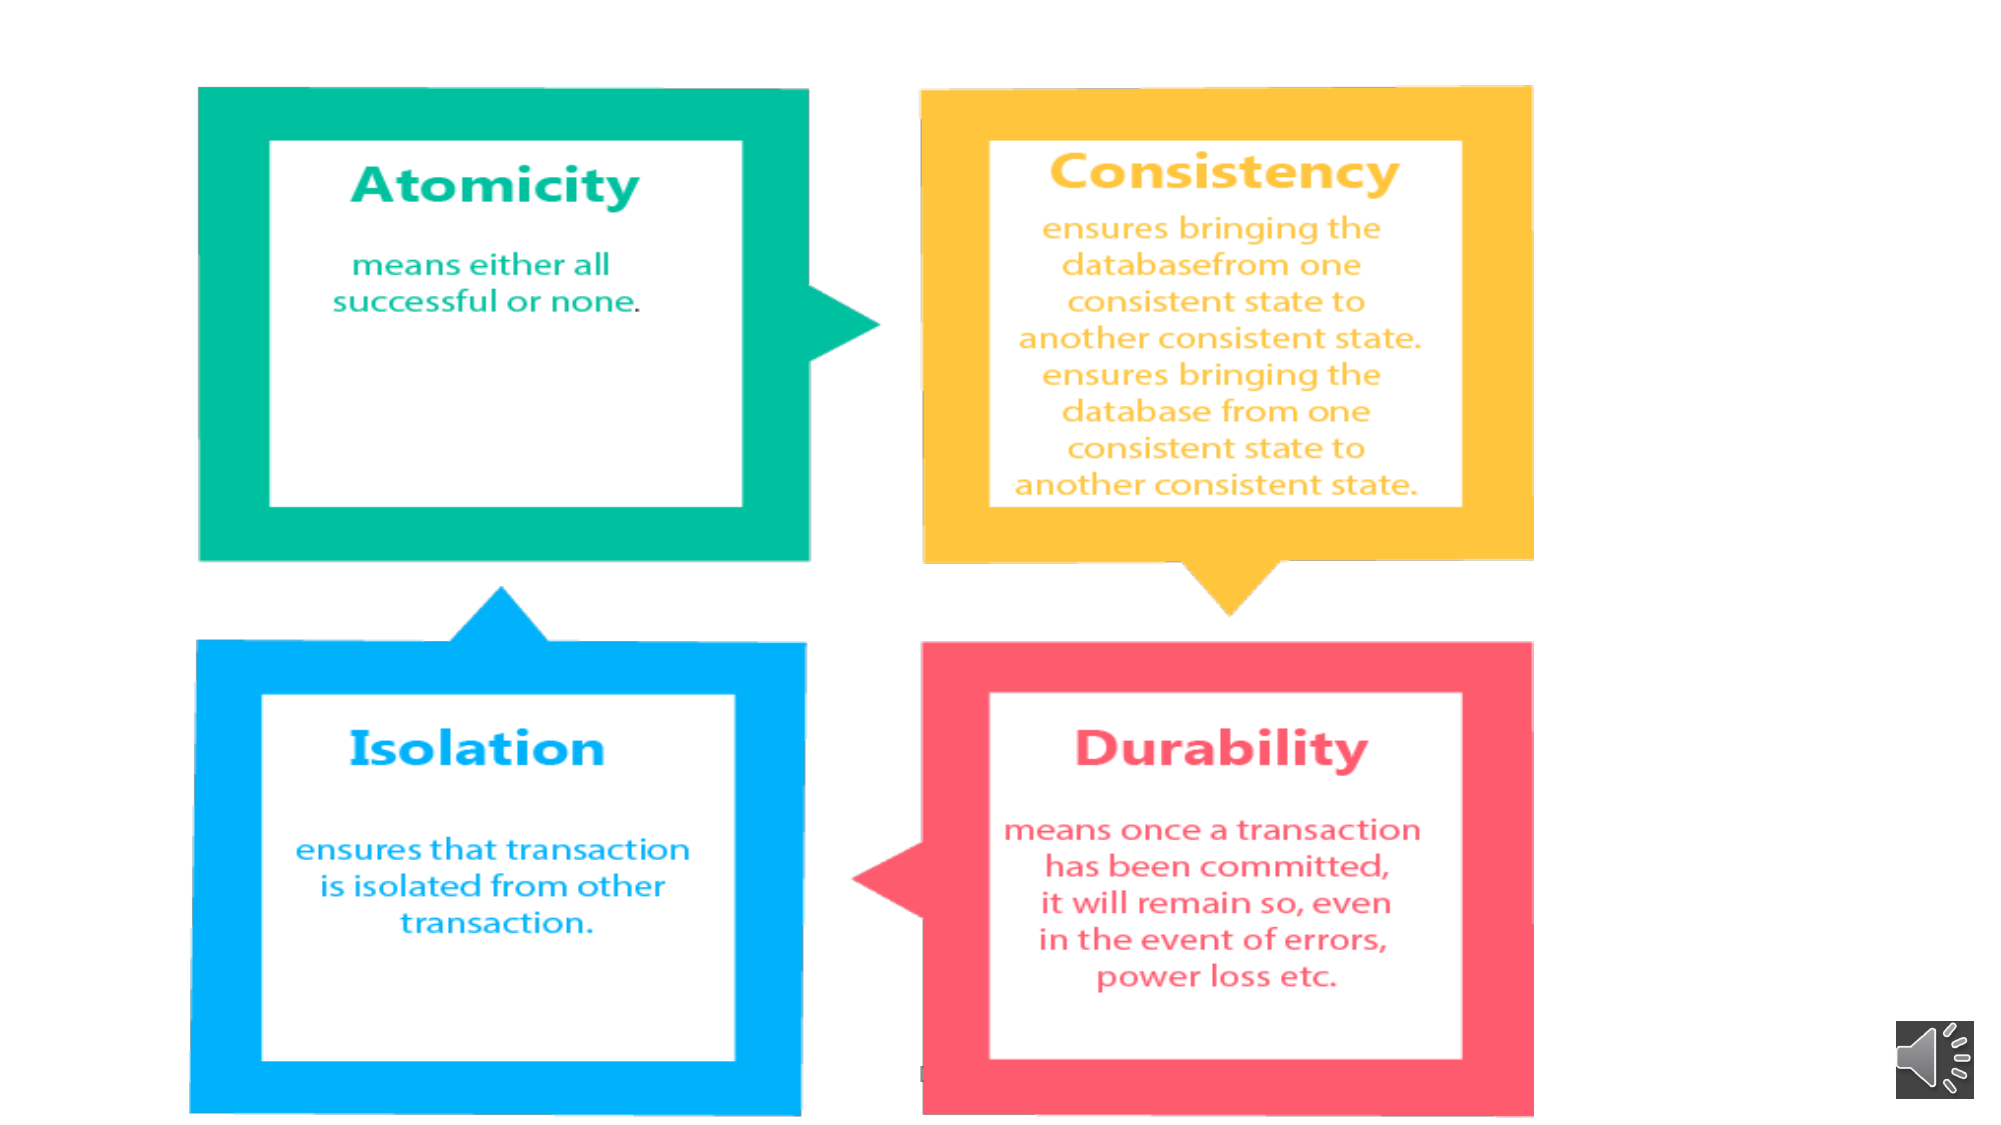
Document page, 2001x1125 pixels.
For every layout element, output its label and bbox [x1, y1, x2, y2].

picture [1894, 1019, 1976, 1101]
picture [189, 33, 1534, 1118]
